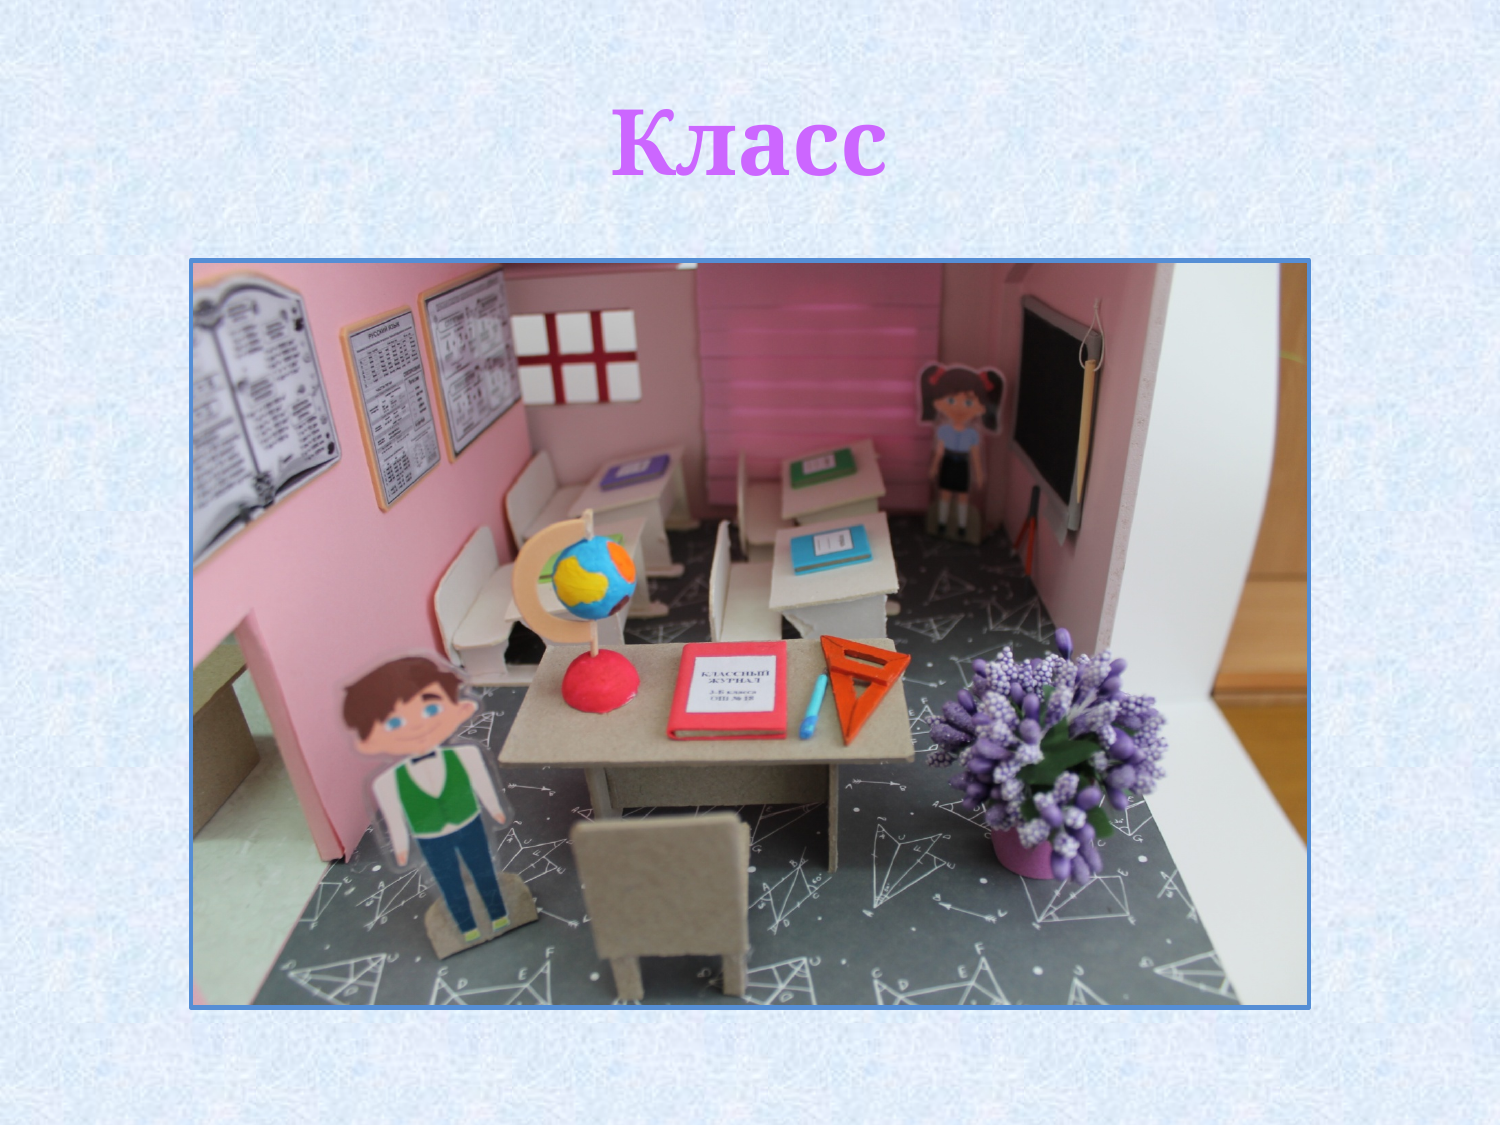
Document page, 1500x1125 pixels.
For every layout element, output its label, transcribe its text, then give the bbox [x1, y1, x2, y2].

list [192, 262, 1307, 1006]
title Класс [75, 45, 1425, 233]
